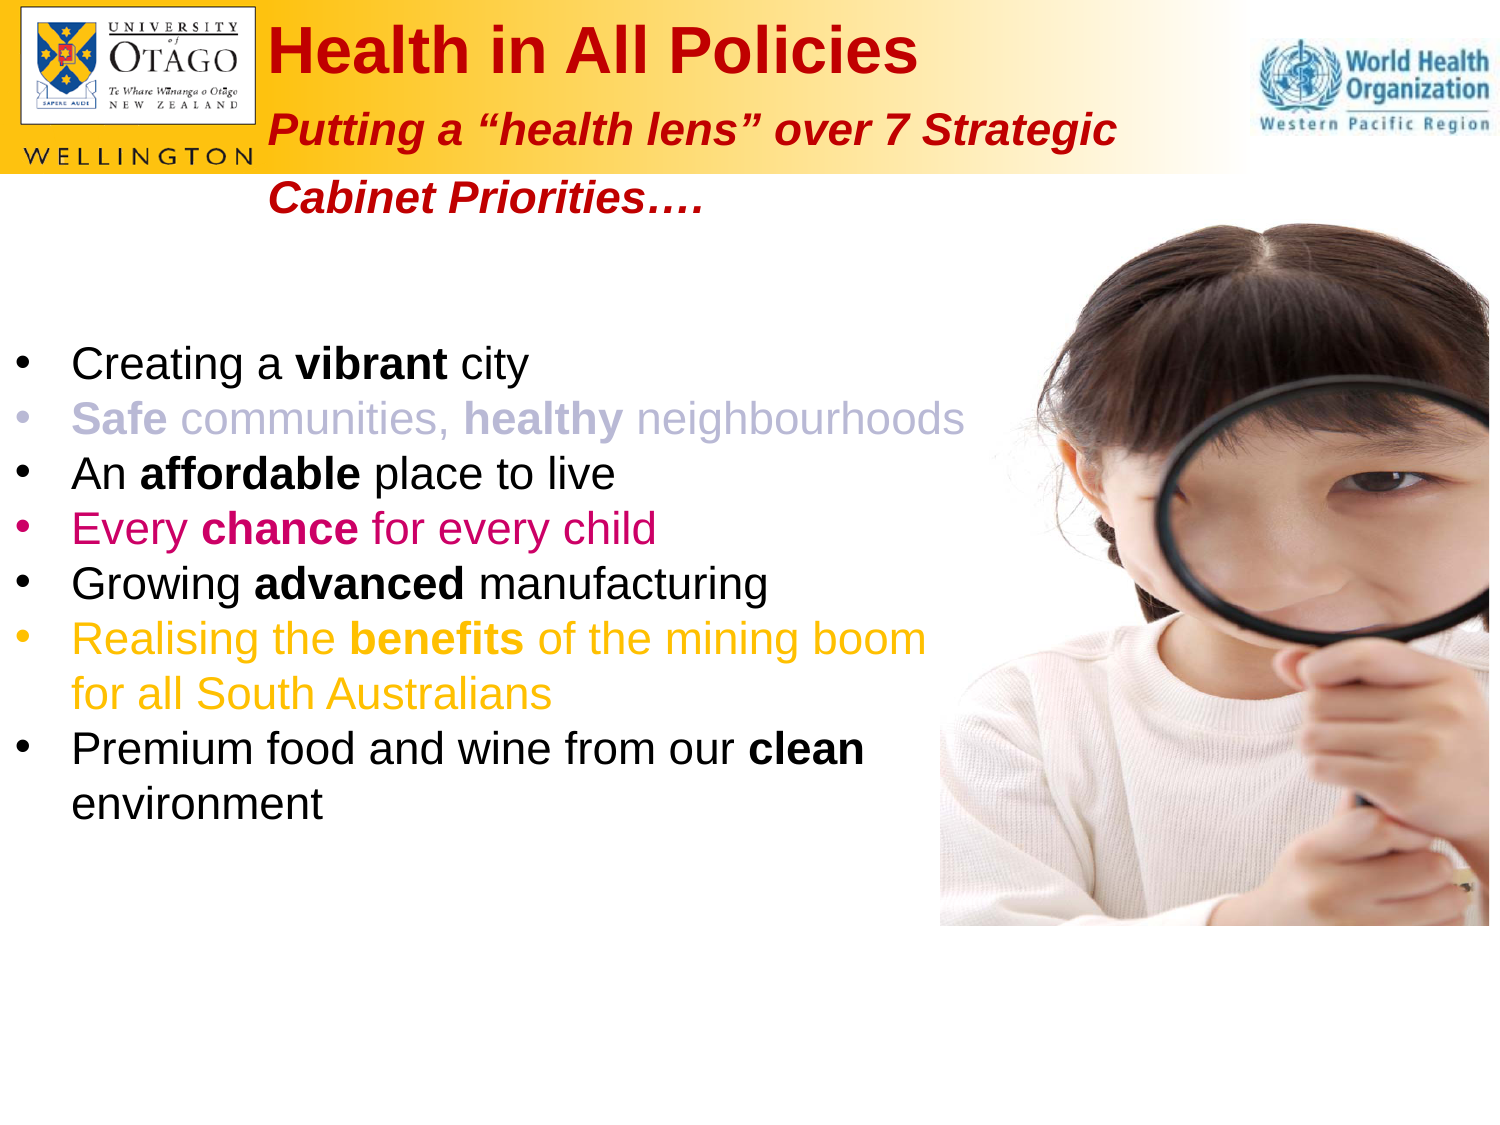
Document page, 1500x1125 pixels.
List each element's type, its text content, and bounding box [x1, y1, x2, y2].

picture [0, 0, 252, 174]
text_box Health in All Policies Putting a “health lens” over 7 Strategic Cabinet Priorities…. [252, 0, 1452, 230]
picture [1452, 38, 1500, 136]
text_box Creating a vibrant city Safe communities, healthy neighbourhoods An affordable place to live Every chance for every child Growing advanced manufacturing Realising the benefits of the mining boom for all South Australians Premium food and wine from our clean environment [0, 326, 934, 917]
picture [939, 209, 1490, 926]
